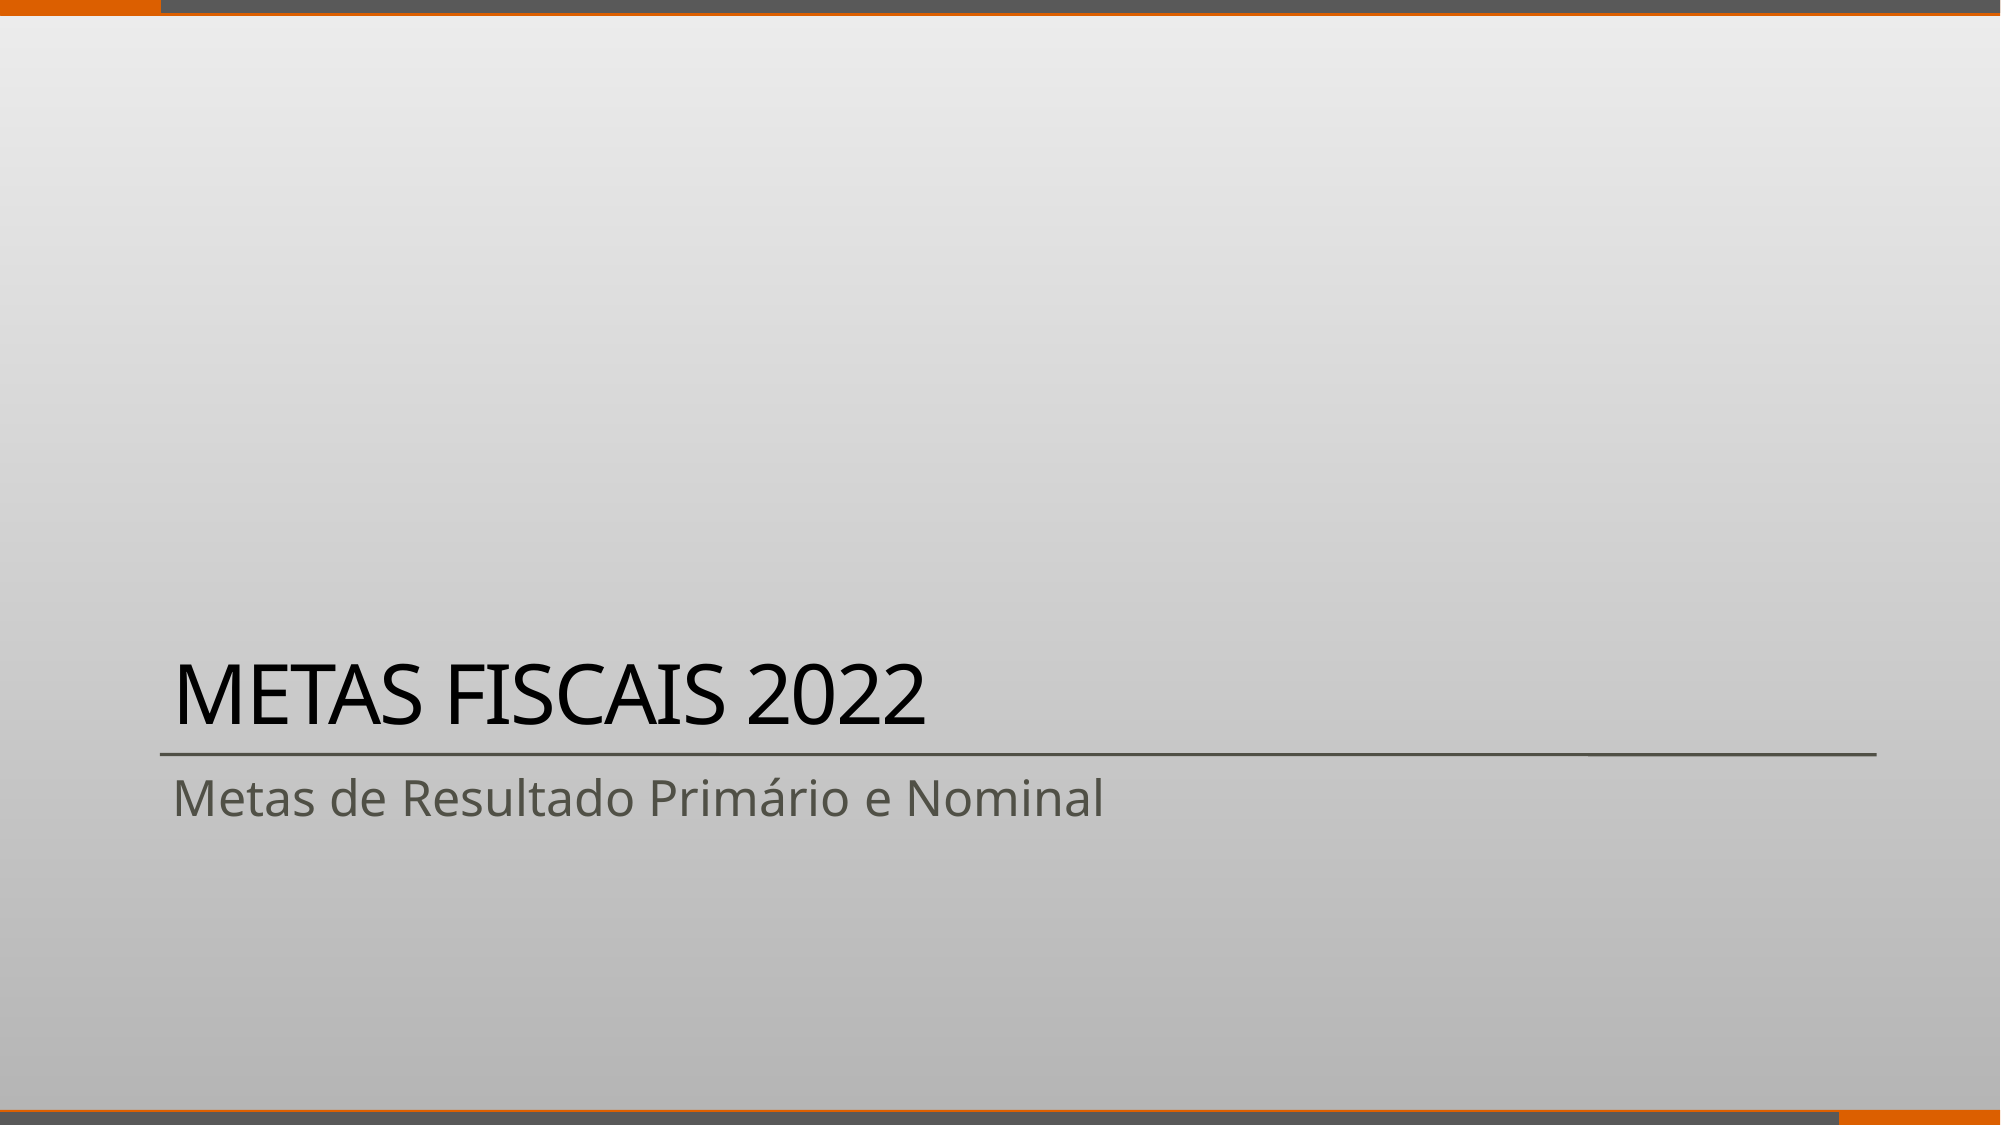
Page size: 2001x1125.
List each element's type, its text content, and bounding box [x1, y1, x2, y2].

title Metas fiscais 2022 [157, 387, 1858, 749]
list Metas de Resultado Primário e Nominal [157, 758, 1858, 1006]
